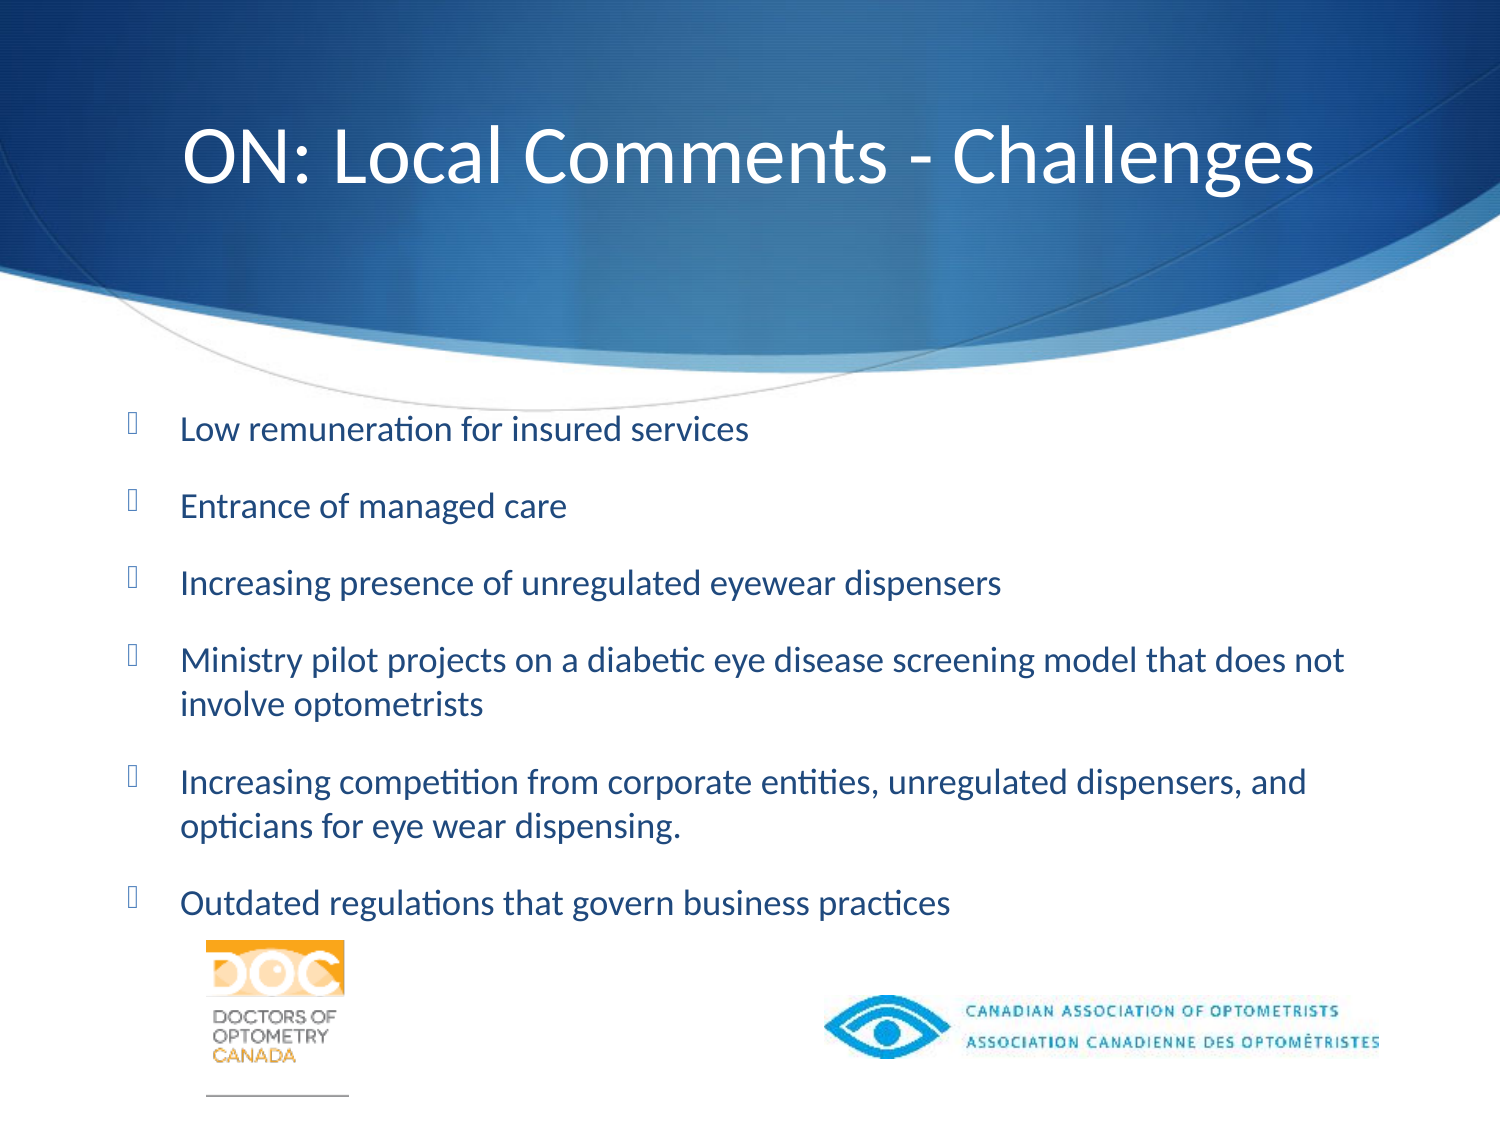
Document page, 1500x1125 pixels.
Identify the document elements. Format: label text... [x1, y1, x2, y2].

title ON: Local Comments - Challenges [75, 56, 1425, 245]
list Low remuneration for insured services Entrance of managed care Increasing presence of unregulated eyewear dispensers Ministry pilot projects on a diabetic eye disease screening model that does not involve optometrists Increasing competition from corporate entities, unregulated dispensers, and opticians for eye wear dispensing. Outdated regulations that govern business practices [112, 397, 1370, 934]
picture [0, 0, 1500, 1125]
